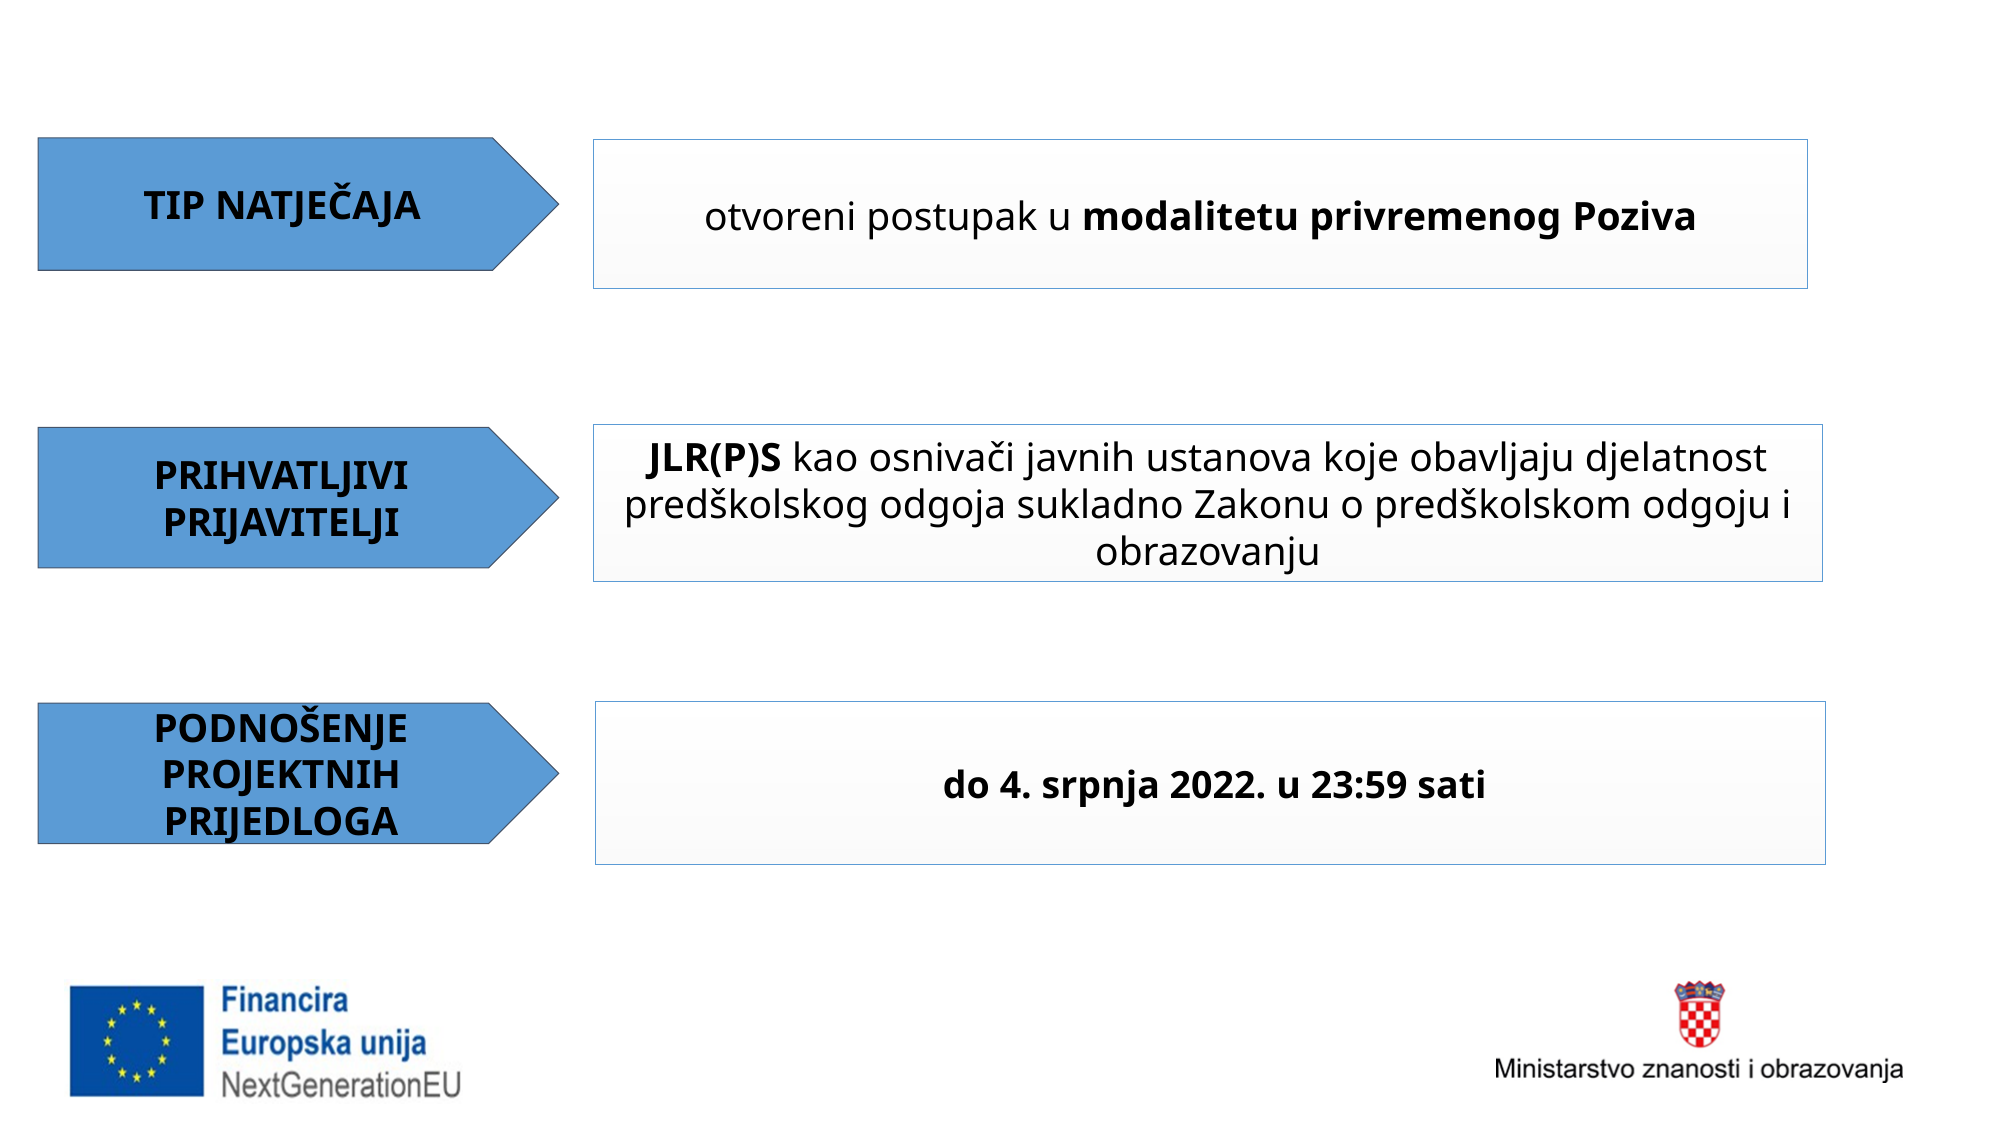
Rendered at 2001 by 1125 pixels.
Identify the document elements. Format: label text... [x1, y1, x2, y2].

text_box TIP NATJEČAJA [37, 137, 560, 271]
picture [64, 979, 485, 1104]
text_box do 4. srpnja 2022. u 23:59 sati [595, 701, 1826, 865]
text_box PODNOŠENJE PROJEKTNIH PRIJEDLOGA [37, 702, 560, 845]
picture [1496, 979, 1903, 1083]
text_box otvoreni postupak u modalitetu privremenog Poziva [593, 139, 1808, 289]
text_box JLR(P)S kao osnivači javnih ustanova koje obavljaju djelatnost predškolskog odgoja sukladno Zakonu o predškolskom odgoju i obrazovanju [593, 424, 1823, 582]
text_box PRIHVATLJIVI PRIJAVITELJI [37, 426, 560, 569]
